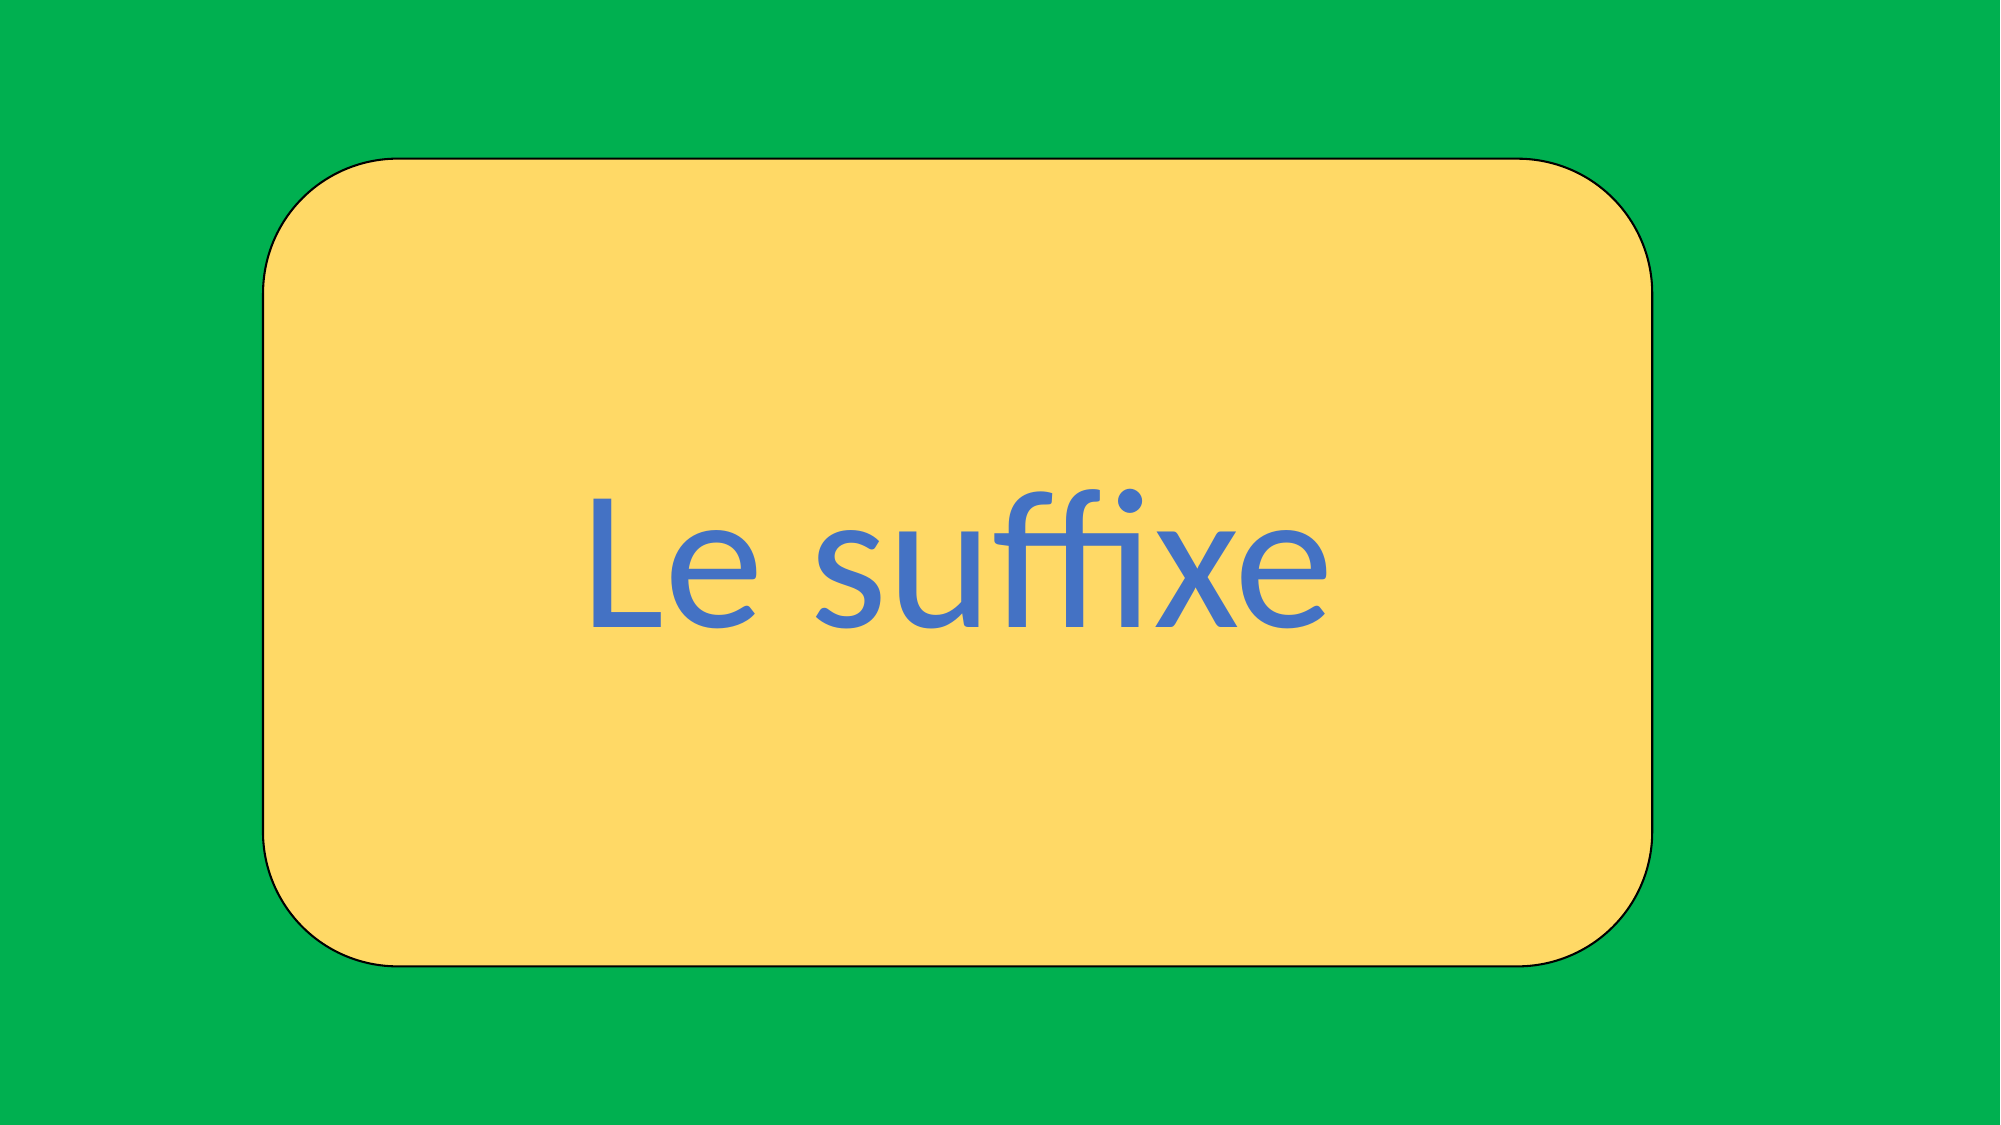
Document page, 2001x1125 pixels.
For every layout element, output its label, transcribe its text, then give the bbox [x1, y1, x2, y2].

text_box Le suffixe [261, 157, 1654, 968]
